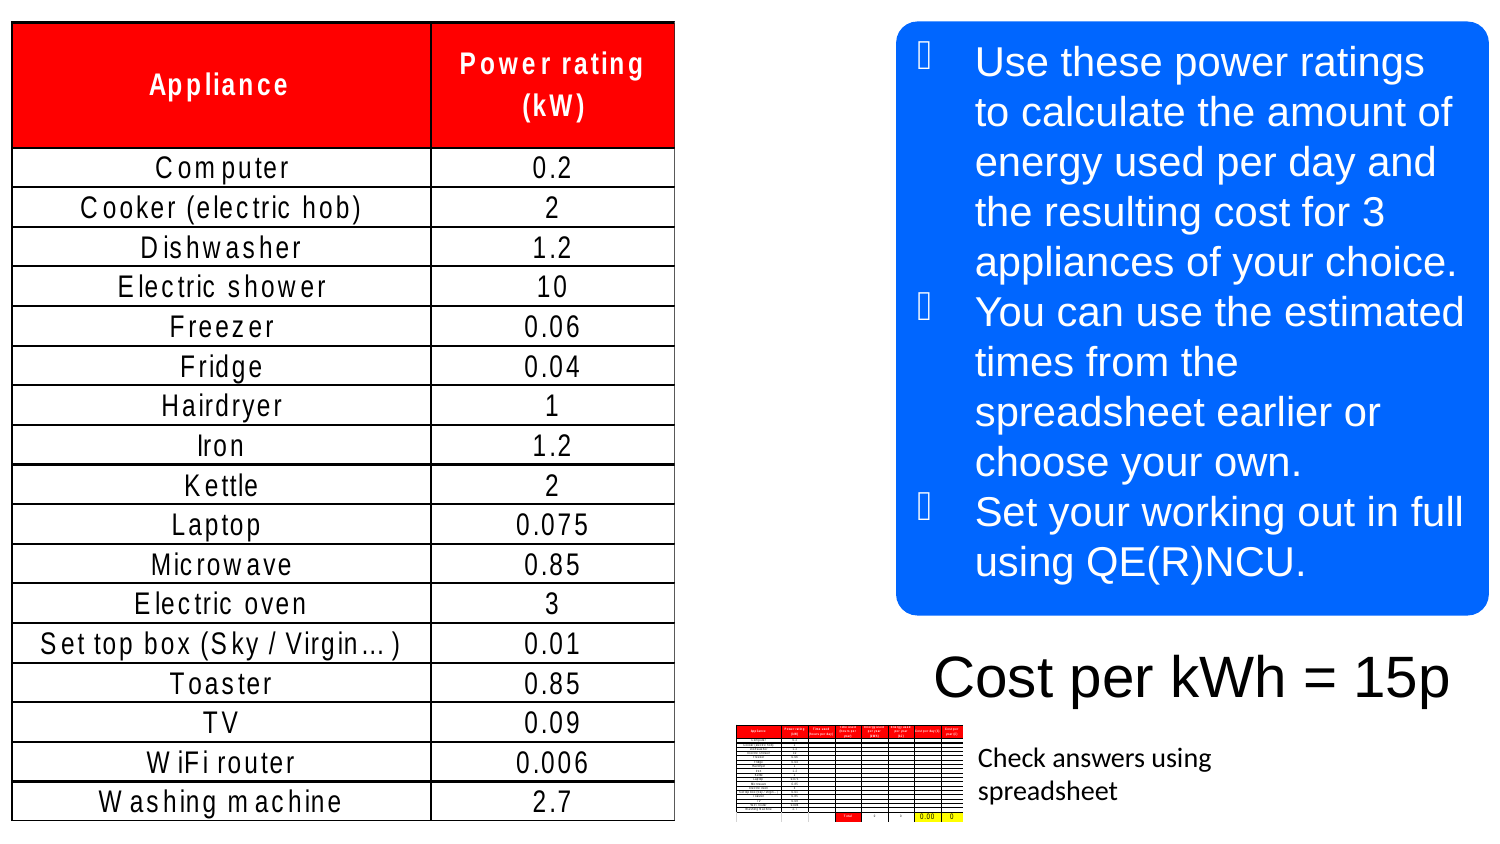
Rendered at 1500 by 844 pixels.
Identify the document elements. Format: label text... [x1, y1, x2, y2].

text_box Use these power ratings to calculate the amount of energy used per day and the resulting cost for 3 appliances of your choice. You can use the estimated times from the spreadsheet earlier or choose your own. Set your working out in full using QE(R)NCU. [896, 21, 1489, 616]
text_box Cost per kWh = 15p [918, 631, 1467, 717]
picture [735, 724, 964, 822]
text_box Check answers using spreadsheet [964, 731, 1305, 814]
picture [11, 21, 677, 823]
